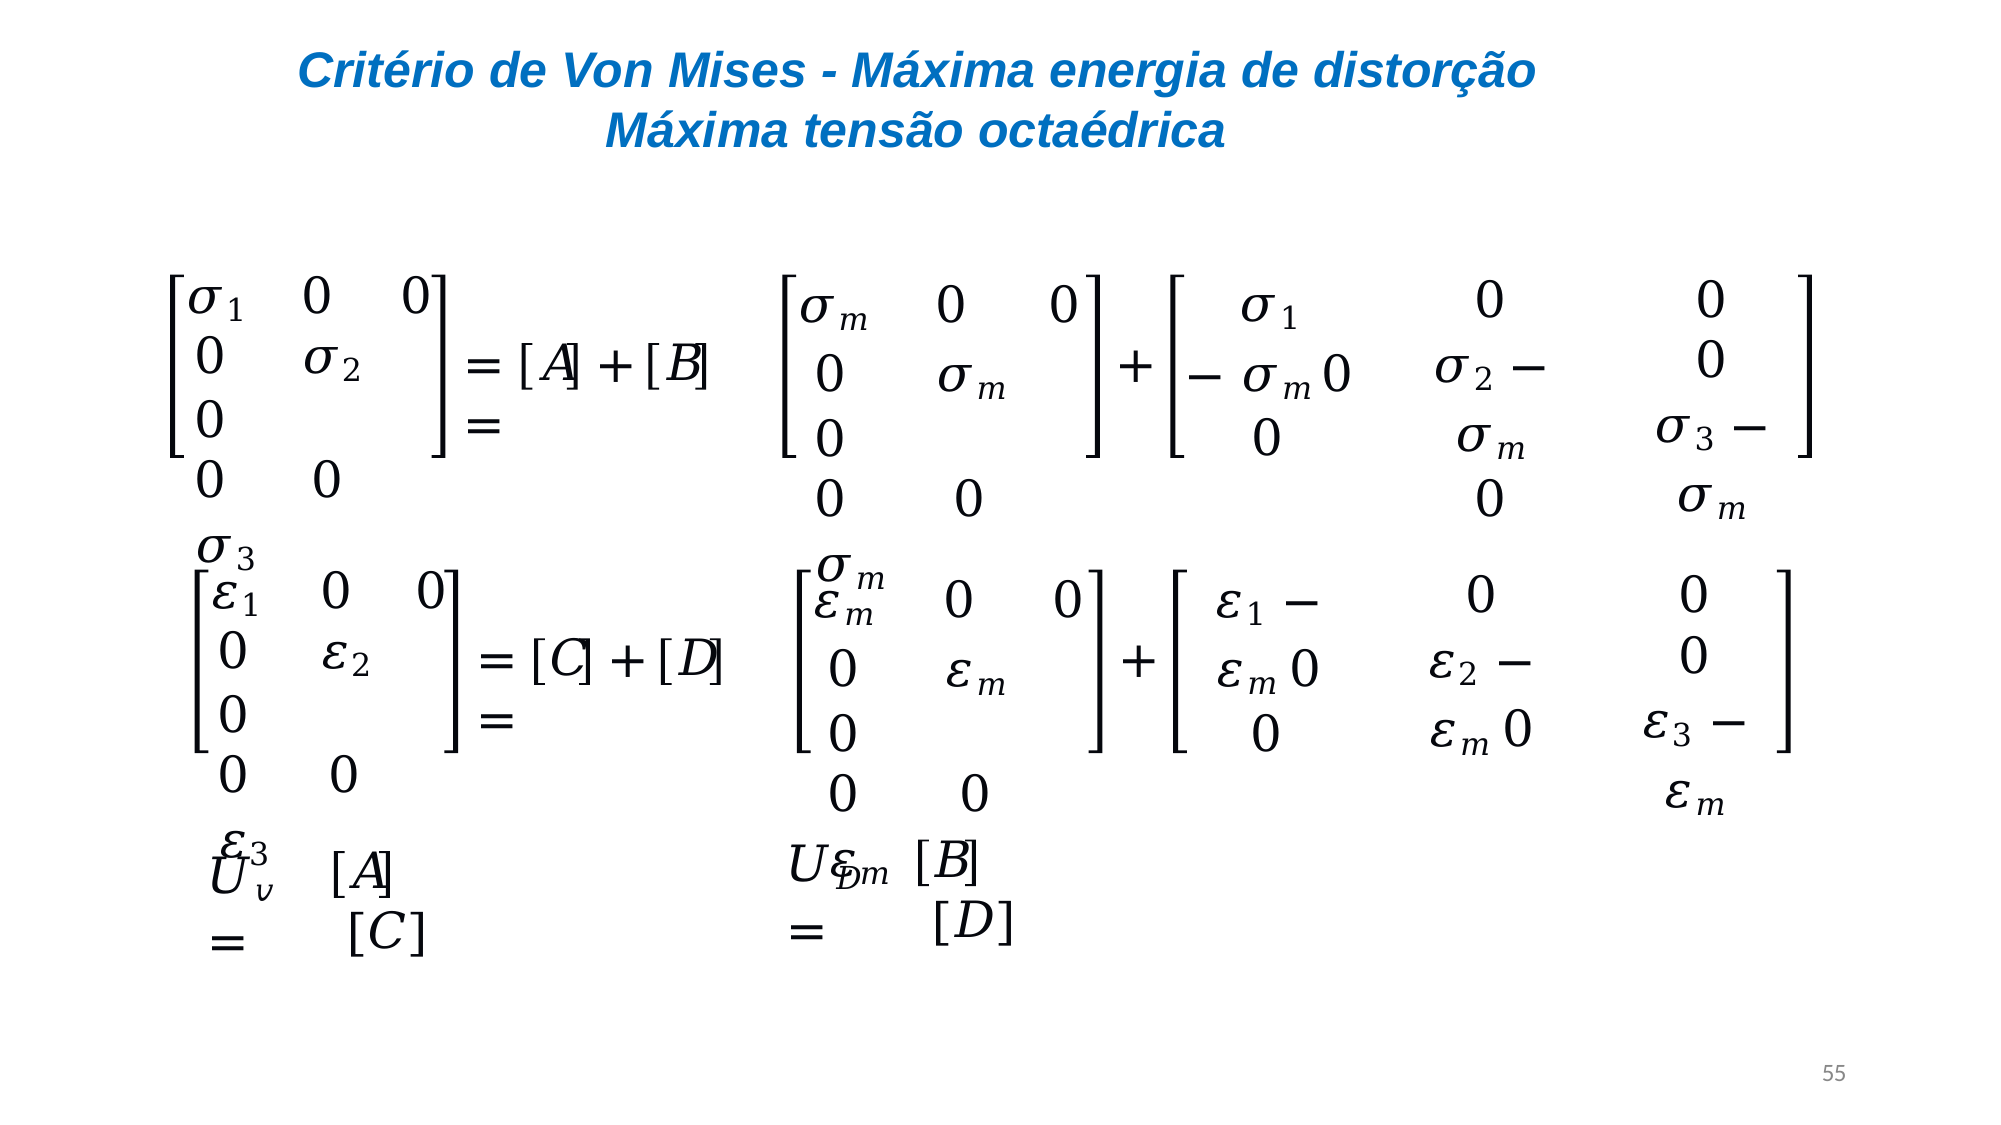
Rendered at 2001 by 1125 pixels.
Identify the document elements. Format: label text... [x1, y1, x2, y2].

text_box 0 0 𝜀3 − 𝜀𝑚 [1606, 560, 1780, 822]
text_box 55 [1819, 1054, 1850, 1087]
text_box 𝑈𝐷 = [781, 824, 905, 957]
text_box [1801, 274, 1812, 458]
text_box [796, 569, 803, 754]
text_box [1173, 569, 1181, 754]
text_box = 𝐶 + 𝐷 = [475, 623, 780, 746]
text_box [918, 839, 927, 887]
text_box 0 𝜎2 − 𝜎𝑚 0 [1398, 265, 1580, 527]
text_box 𝜀1 − 𝜀𝑚 0 0 [1181, 560, 1354, 762]
text_box 𝑈𝑣 = [202, 836, 321, 968]
text_box [1093, 274, 1100, 458]
title Critério de Von Mises - Máxima energia de distorção Máxima tensão octaédrica [295, 35, 1540, 226]
text_box 𝐴 [𝐶] [343, 836, 465, 959]
text_box 𝜀1 0 0 0 𝜀2 0 0 0 𝜀3 [201, 561, 452, 873]
text_box [439, 274, 446, 458]
text_box [170, 274, 176, 458]
text_box [333, 851, 343, 898]
text_box [1170, 274, 1179, 458]
text_box + [1114, 328, 1157, 391]
text_box 0 0 𝜎3 − 𝜎𝑚 [1619, 265, 1801, 527]
text_box [452, 569, 459, 754]
text_box [1096, 569, 1103, 754]
text_box [782, 274, 788, 458]
text_box = 𝐴 + 𝐵 = [462, 328, 766, 451]
text_box [194, 569, 201, 754]
text_box 𝜎1 − 𝜎𝑚 0 0 [1179, 265, 1359, 466]
text_box 𝐵 [𝐷] [927, 824, 1055, 947]
text_box 𝜎1 0 0 0 𝜎2 0 0 0 𝜎3 [176, 265, 439, 577]
text_box + [1117, 623, 1159, 686]
text_box 𝜀𝑚 0 0 0 𝜀𝑚 0 0 0 𝜀𝑚 [803, 560, 1096, 891]
text_box 0 𝜀2 − 𝜀𝑚 0 [1393, 560, 1567, 762]
text_box 𝜎𝑚 0 0 0 𝜎𝑚 0 0 0 𝜎𝑚 [788, 265, 1093, 596]
text_box [1780, 569, 1791, 754]
